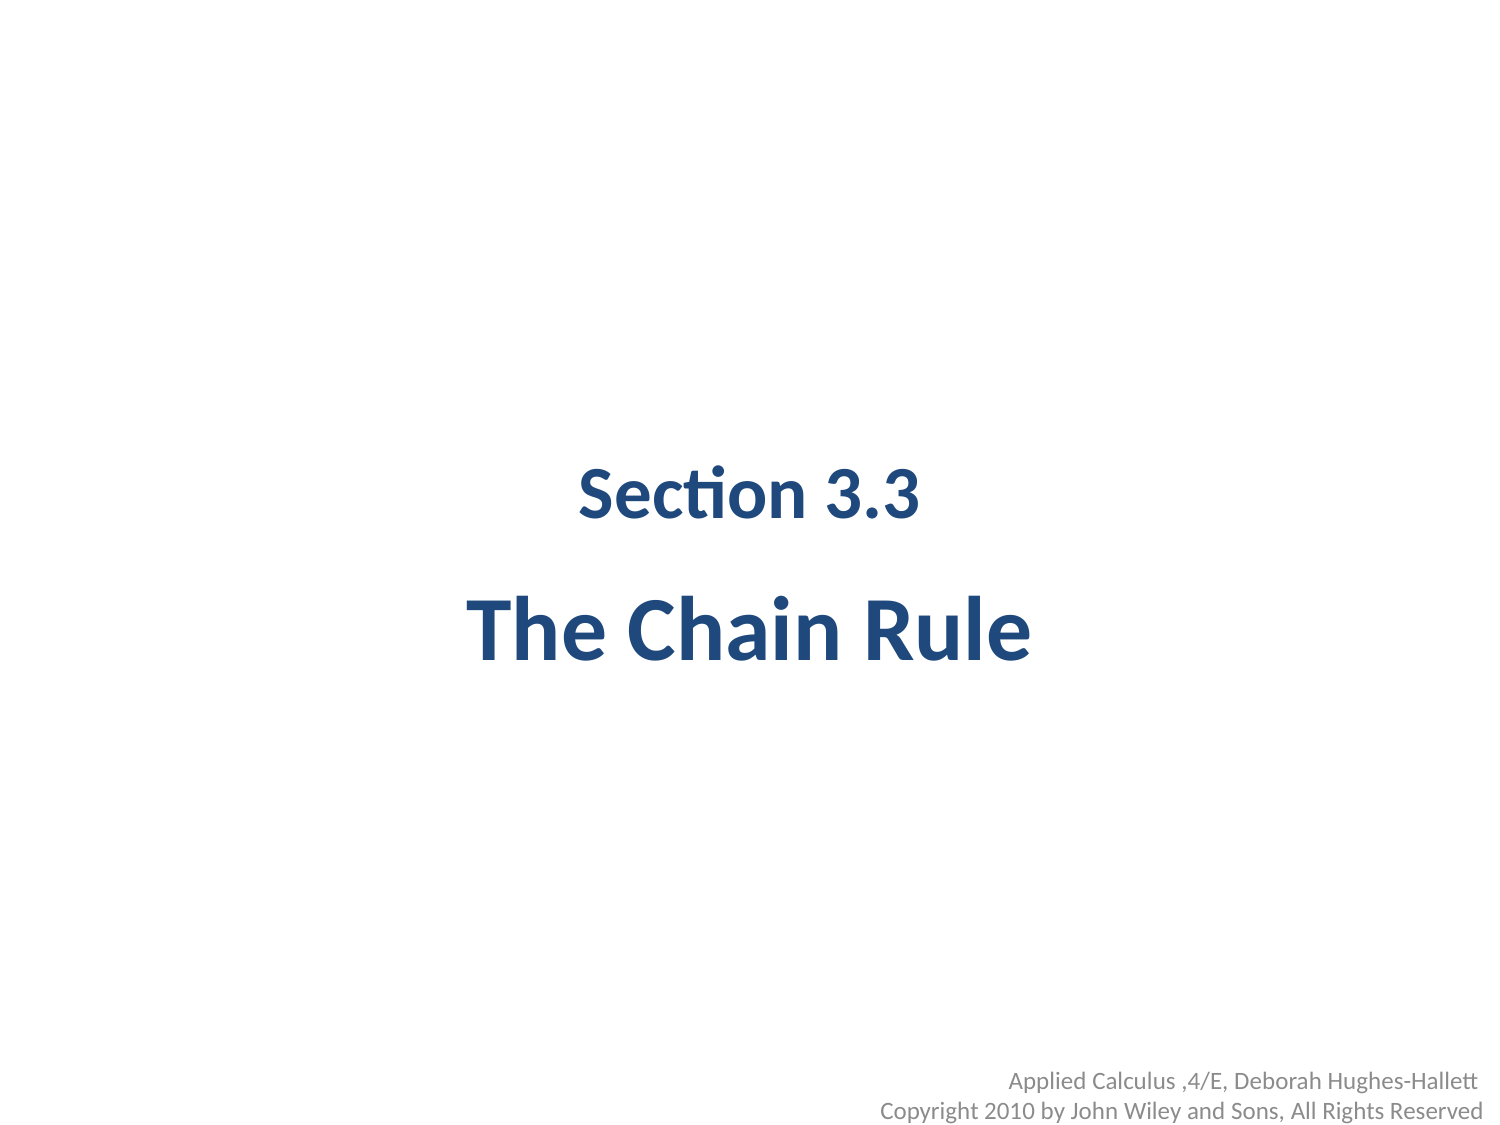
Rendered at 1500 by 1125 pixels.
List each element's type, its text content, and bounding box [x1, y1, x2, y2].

text_box Section 3.3 The Chain Rule [374, 436, 1125, 686]
footer Applied Calculus ,4/E, Deborah Hughes-Hallett Copyright 2010 by John Wiley and Sons, All Rights Reserved [837, 1065, 1500, 1125]
